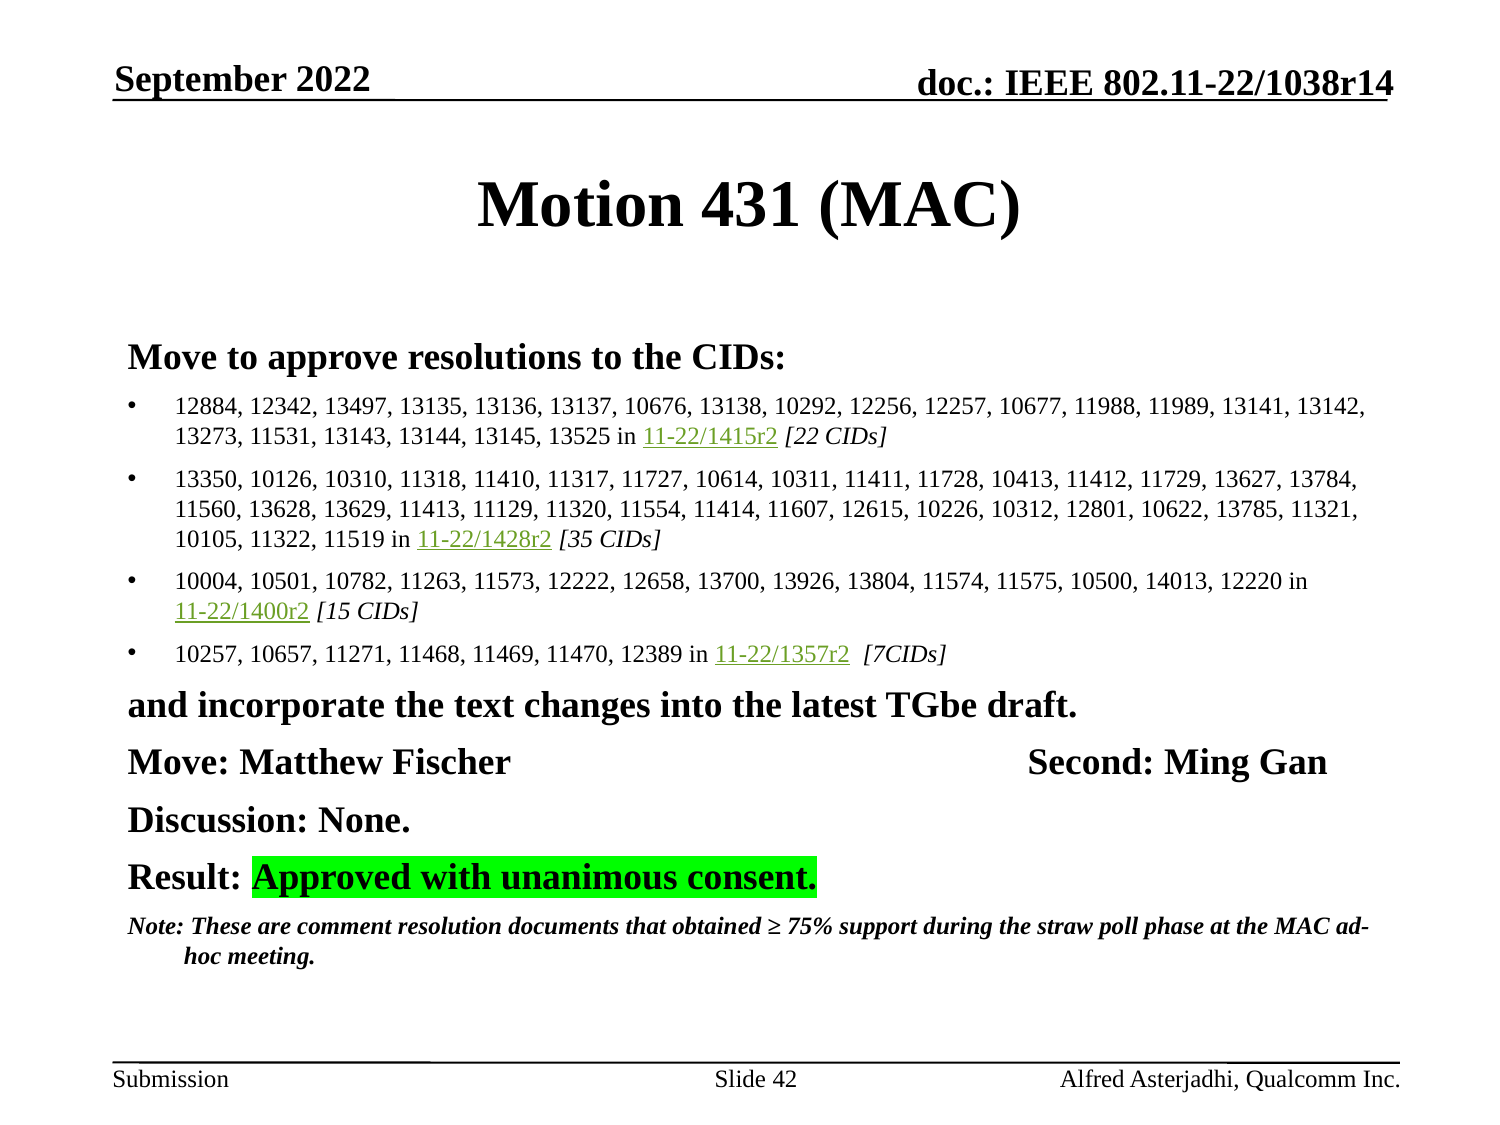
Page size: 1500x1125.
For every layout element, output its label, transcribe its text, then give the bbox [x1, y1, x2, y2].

title Motion 431 (MAC) [112, 112, 1388, 288]
footer Alfred Asterjadhi, Qualcomm Inc. [878, 1061, 1402, 1093]
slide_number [114, 54, 423, 100]
slide_number Slide 42 [712, 1061, 800, 1123]
list Move to approve resolutions to the CIDs: 12884, 12342, 13497, 13135, 13136, 13137, 10676, 13138, 10292, 12256, 12257, 10677, 11988, 11989, 13141, 13142, 13273, 11531, 13143, 13144, 13145, 13525 in 11-22/1415r2 [22 CIDs] 13350, 10126, 10310, 11318, 11410, 11317, 11727, 10614, 10311, 11411, 11728, 10413, 11412, 11729, 13627, 13784, 11560, 13628, 13629, 11413, 11129, 11320, 11554, 11414, 11607, 12615, 10226, 10312, 12801, 10622, 13785, 11321, 10105, 11322, 11519 in 11-22/1428r2 [35 CIDs] 10004, 10501, 10782, 11263, 11573, 12222, 12658, 13700, 13926, 13804, 11574, 11575, 10500, 14013, 12220 in 11-22/1400r2 [15 CIDs] 10257, 10657, 11271, 11468, 11469, 11470, 12389 in 11-22/1357r2 [7CIDs] and incorporate the text changes into the latest TGbe draft. Move: Matthew Fischer Second: Ming Gan Discussion: None. Result: Approved with unanimous consent. Note: These are comment resolution documents that obtained ≥ 75% support during the straw poll phase at the MAC ad-hoc meeting. [112, 324, 1388, 1063]
